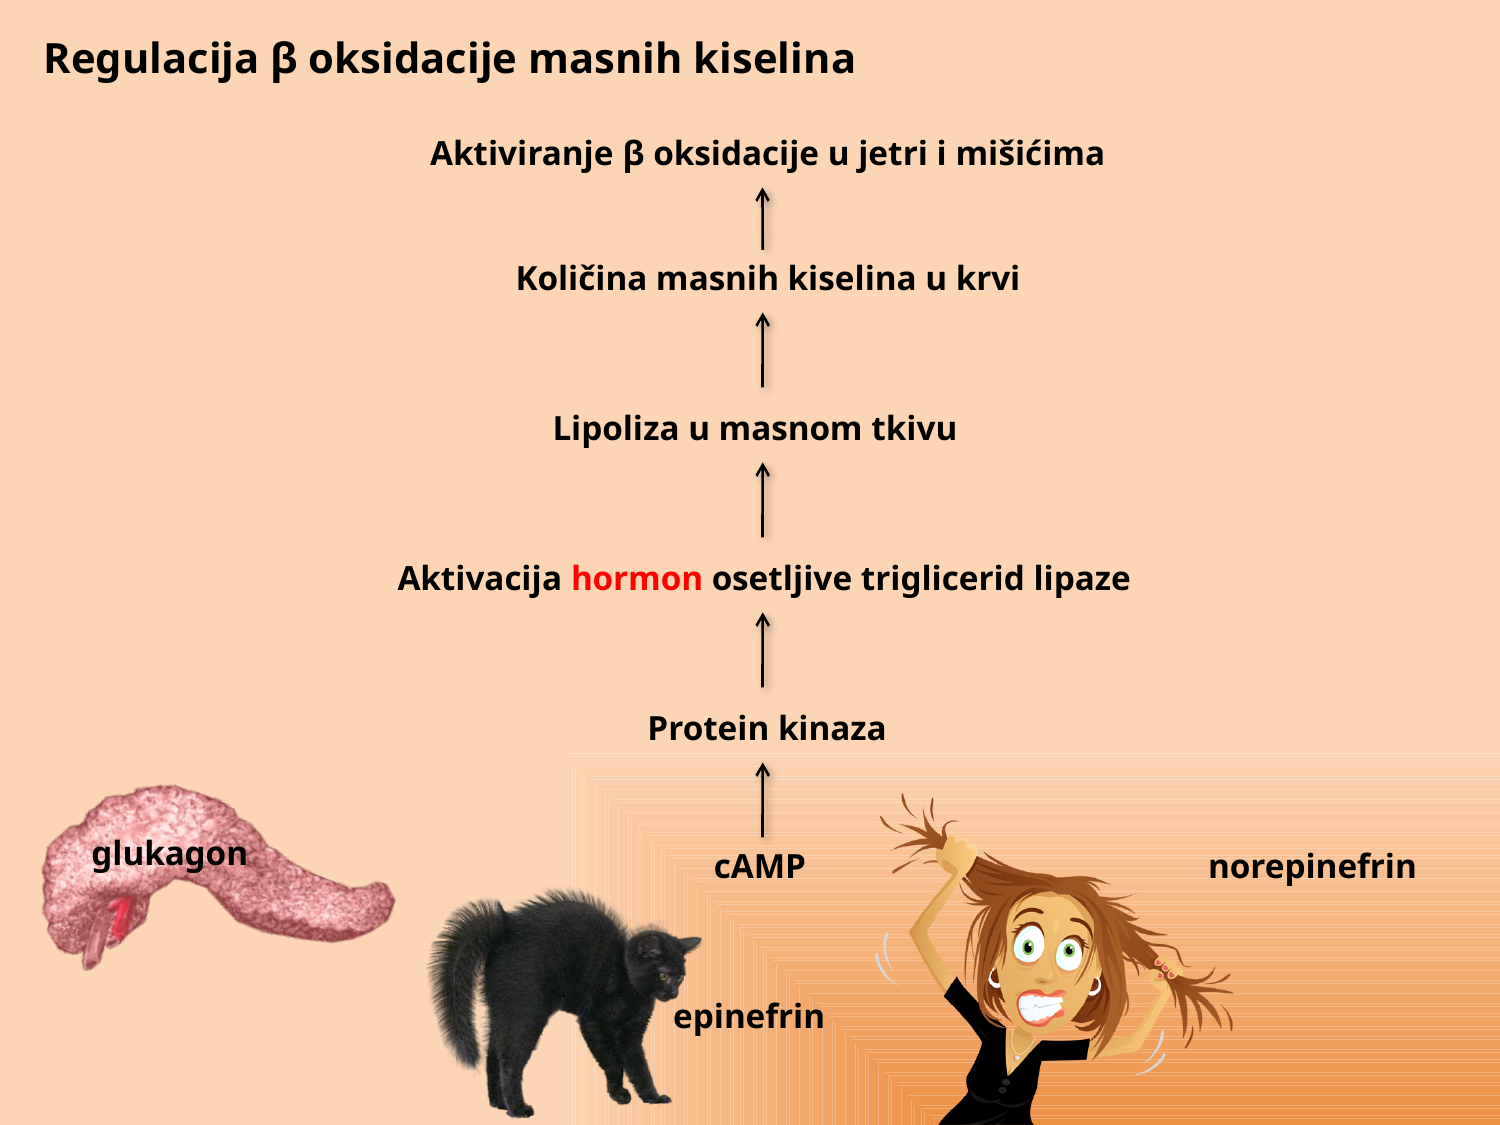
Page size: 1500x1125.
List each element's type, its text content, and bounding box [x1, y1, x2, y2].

text_box Aktiviranje β oksidacije u jetri i mišićima [415, 124, 1122, 180]
picture [849, 792, 1251, 1125]
text_box epinefrin [738, 987, 841, 1043]
text_box Količina masnih kiselina u krvi [500, 249, 1037, 305]
text_box Protein kinaza [632, 699, 902, 755]
text_box Aktivacija hormon osetljive triglicerid lipaze [382, 549, 1147, 605]
text_box cAMP [699, 837, 821, 893]
text_box norepinefrin [1254, 837, 1432, 893]
picture [1, 739, 734, 1125]
text_box Regulacija β oksidacije masnih kiselina [24, 24, 875, 88]
text_box Lipoliza u masnom tkivu [537, 399, 973, 455]
